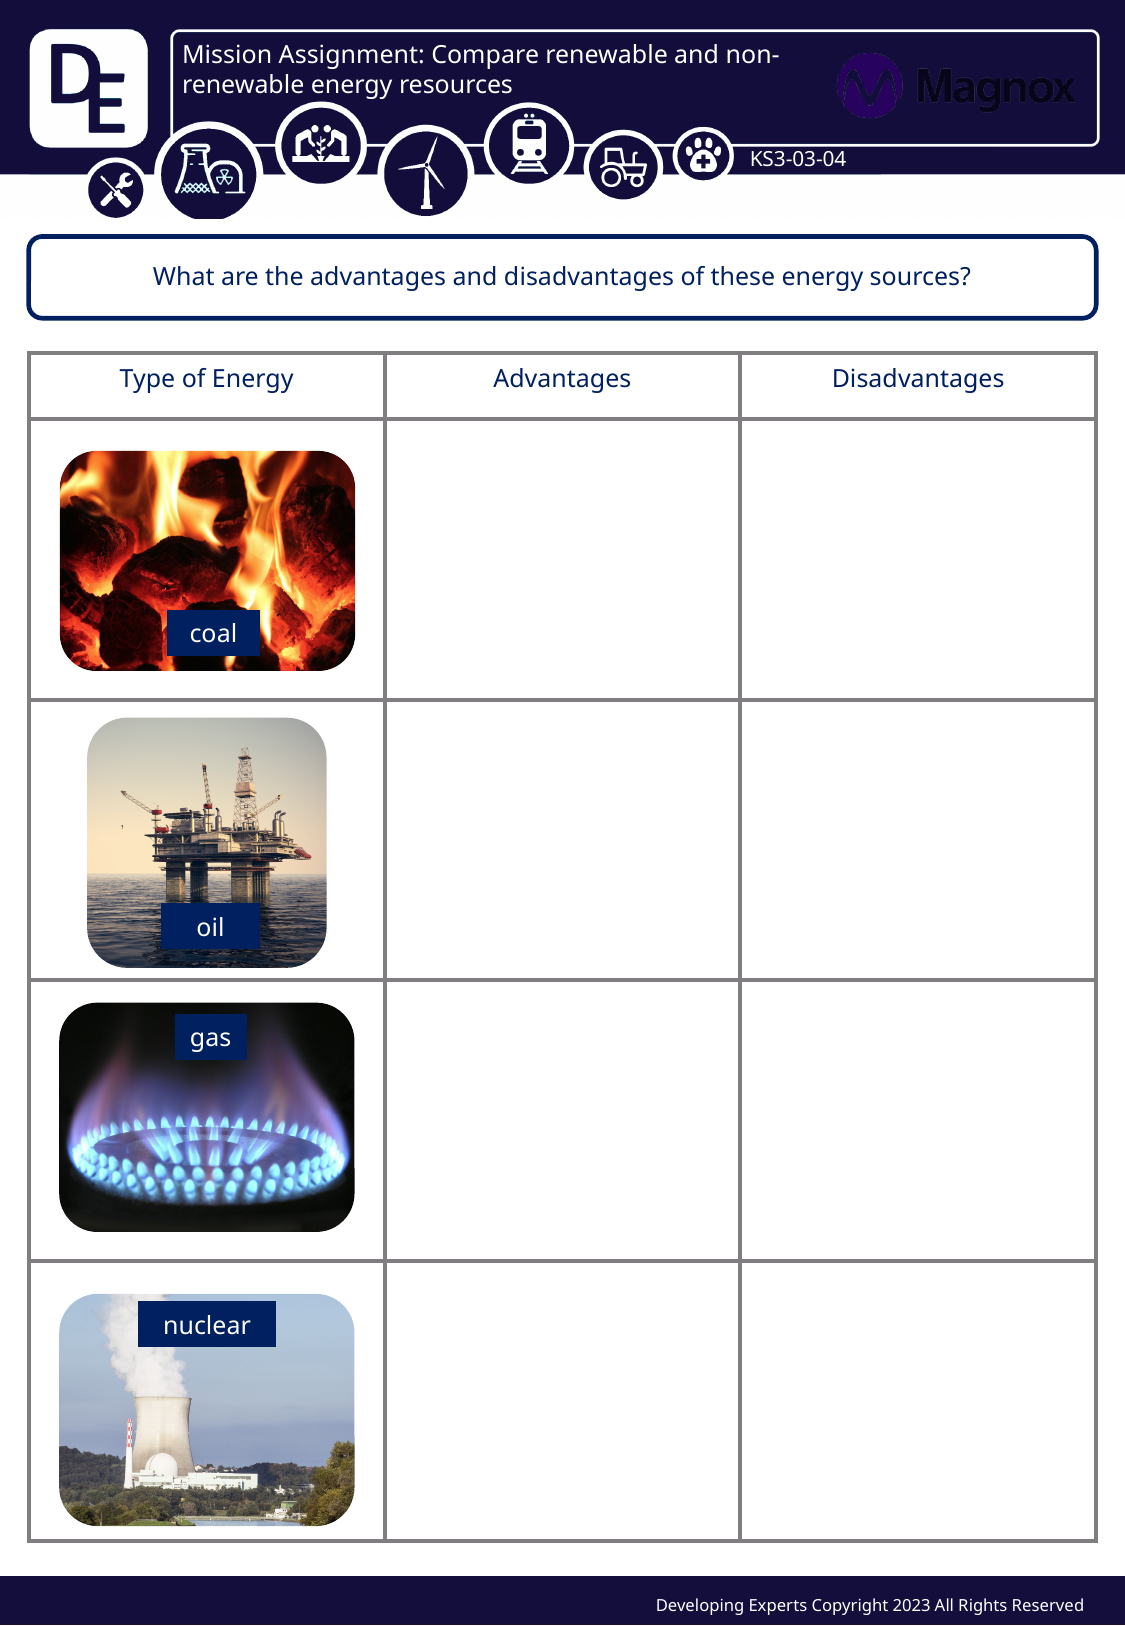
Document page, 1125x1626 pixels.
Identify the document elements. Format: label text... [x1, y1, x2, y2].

table_cell [31, 982, 383, 1259]
table_cell [387, 1263, 738, 1539]
table_cell [31, 421, 383, 698]
picture [59, 1002, 355, 1232]
table_cell [742, 1263, 1094, 1539]
picture [87, 717, 327, 968]
table_cell [387, 421, 738, 698]
table_header Advantages [387, 355, 738, 417]
table_cell [387, 982, 738, 1259]
table_cell [387, 702, 738, 978]
table_cell [742, 982, 1094, 1259]
text_box [27, 235, 1098, 320]
table_cell [742, 702, 1094, 978]
picture [59, 1293, 355, 1527]
table_cell [31, 1263, 383, 1539]
table_header Type of Energy [31, 355, 383, 417]
table_cell [31, 702, 383, 978]
text_box Developing Experts Copyright 2023 All Rights Reserved [617, 1587, 1100, 1623]
table_header Disadvantages [742, 355, 1094, 417]
picture [59, 450, 356, 672]
picture [0, 0, 1125, 219]
table_cell [742, 421, 1094, 698]
text_box [0, 1575, 1125, 1625]
